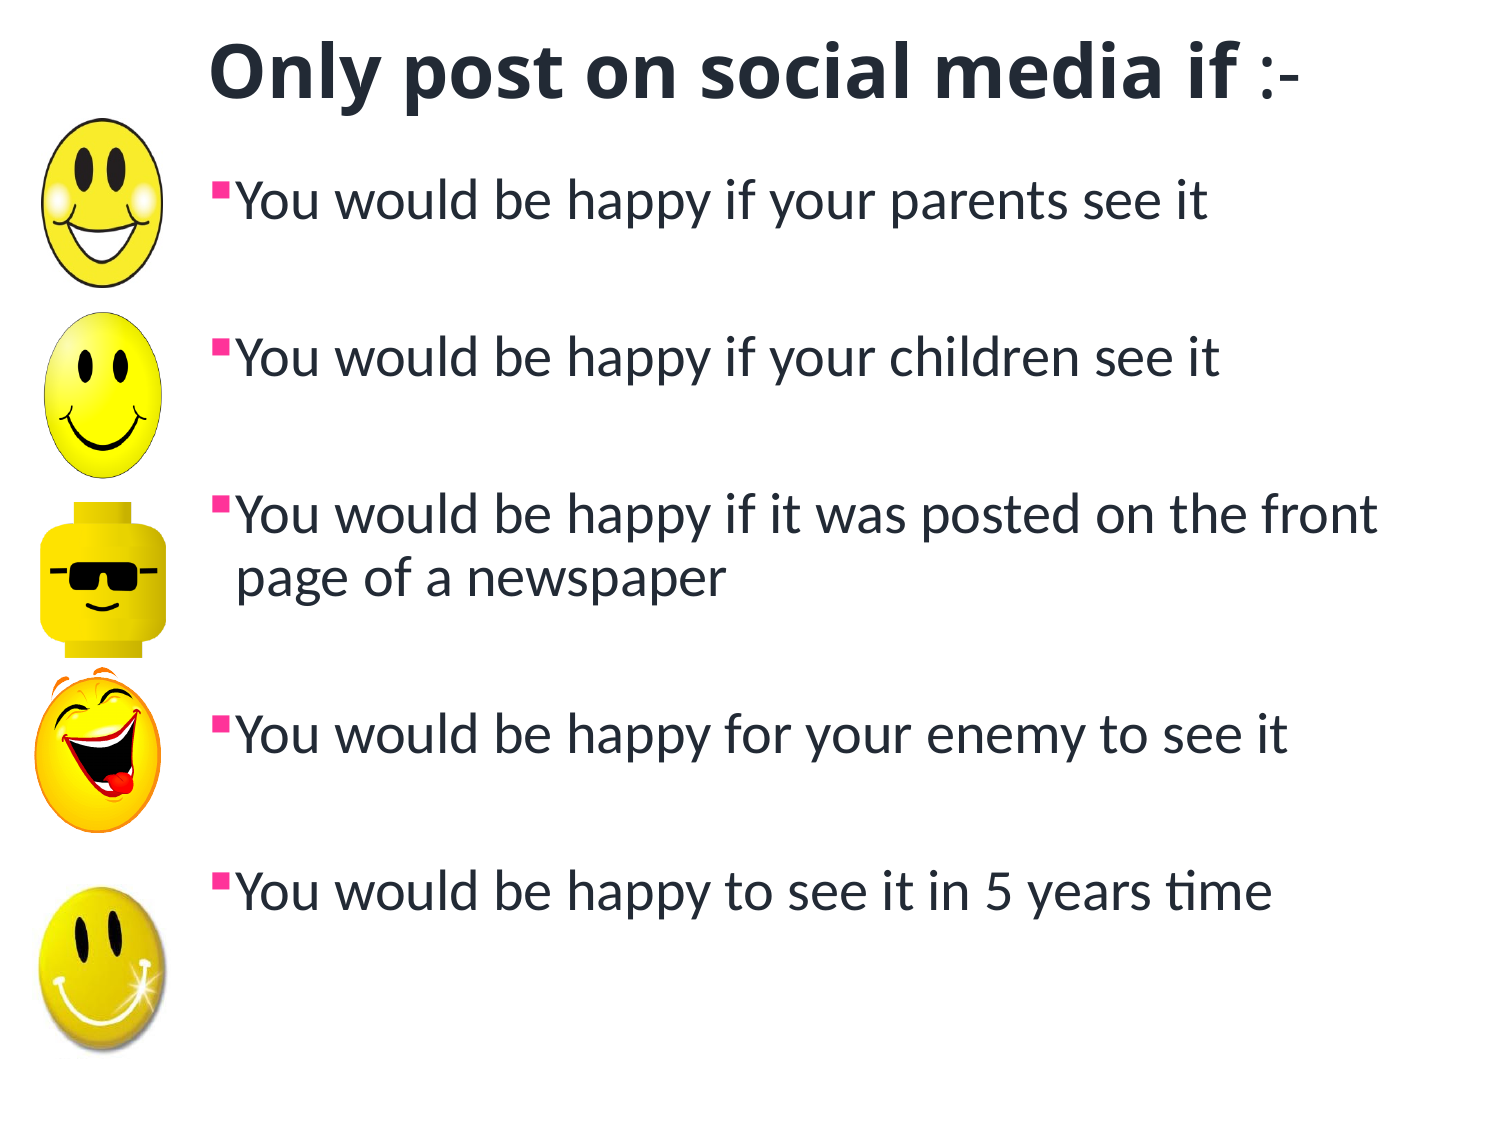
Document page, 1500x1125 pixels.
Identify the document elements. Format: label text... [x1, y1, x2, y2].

picture [34, 667, 161, 834]
picture [40, 502, 166, 658]
list You would be happy if your parents see it You would be happy if your children see it You would be happy if it was posted on the front page of a newspaper You would be happy for your enemy to see it You would be happy to see it in 5 years time [192, 162, 1468, 1000]
picture [41, 118, 163, 288]
picture [32, 884, 171, 1059]
title Only post on social media if :- [192, 20, 1468, 128]
picture [41, 308, 164, 482]
